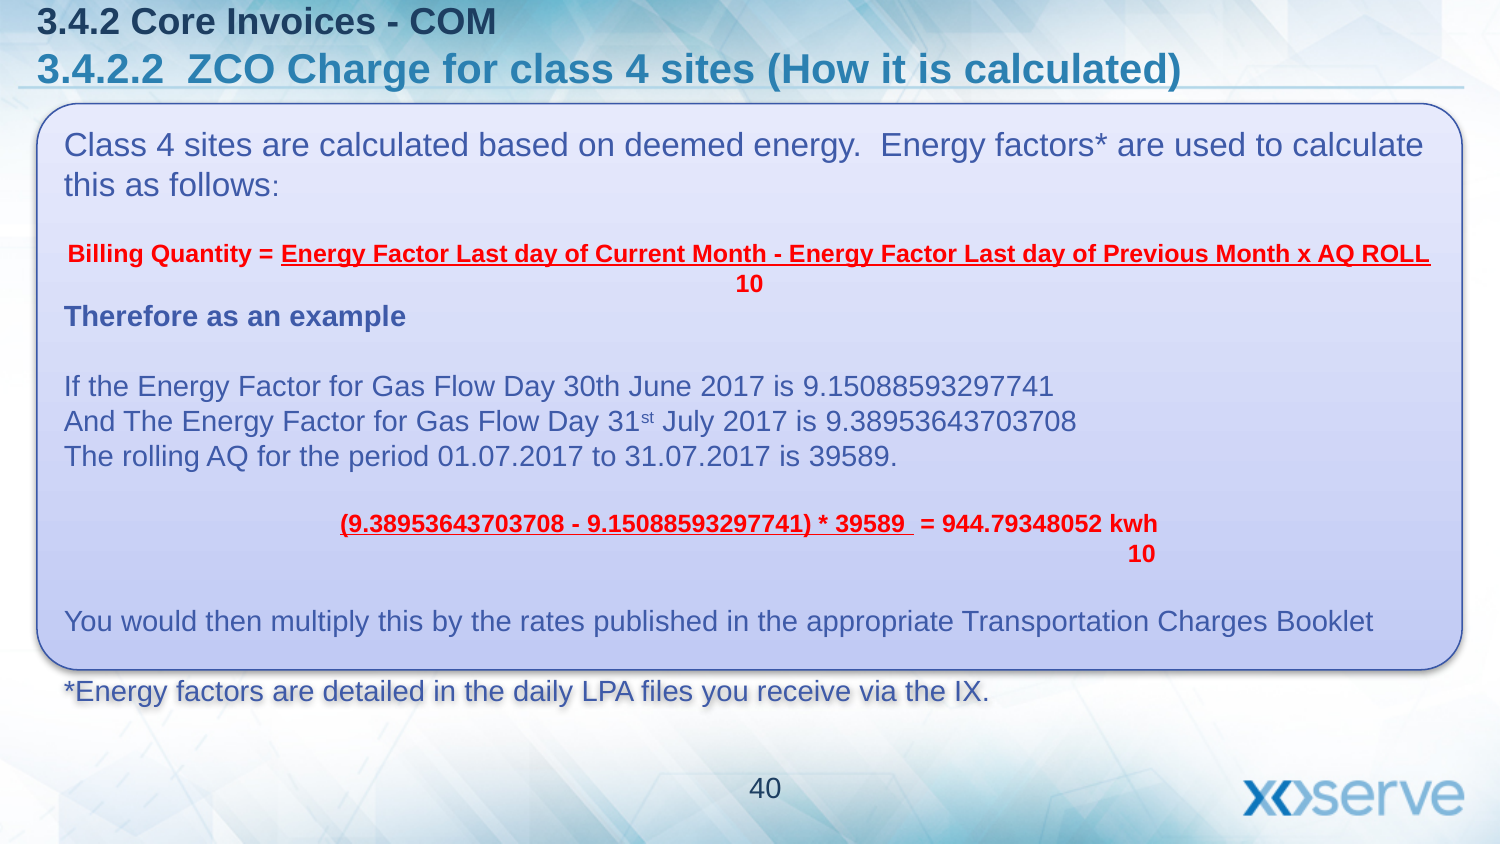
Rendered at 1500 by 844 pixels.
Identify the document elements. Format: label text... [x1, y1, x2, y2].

text_box 3.4.2 Core Invoices - COM 3.4.2.2 ZCO Charge for class 4 sites (How it is calculated) [36, 0, 1463, 104]
footer 40 [420, 776, 1110, 798]
text_box Class 4 sites are calculated based on deemed energy. Energy factors* are used to calculate this as follows: Billing Quantity = Energy Factor Last day of Current Month - Energy Factor Last day of Previous Month x AQ ROLL 10 Therefore as an example If the Energy Factor for Gas Flow Day 30th June 2017 is 9.15088593297741 And The Energy Factor for Gas Flow Day 31st July 2017 is 9.38953643703708 The rolling AQ for the period 01.07.2017 to 31.07.2017 is 39589. (9.38953643703708 - 9.15088593297741) * 39589 = 944.79348052 kwh 10 You would then multiply this by the rates published in the appropriate Transportation Charges Booklet *Energy factors are detailed in the daily LPA files you receive via the IX. [36, 104, 1463, 671]
picture [0, 0, 1500, 844]
